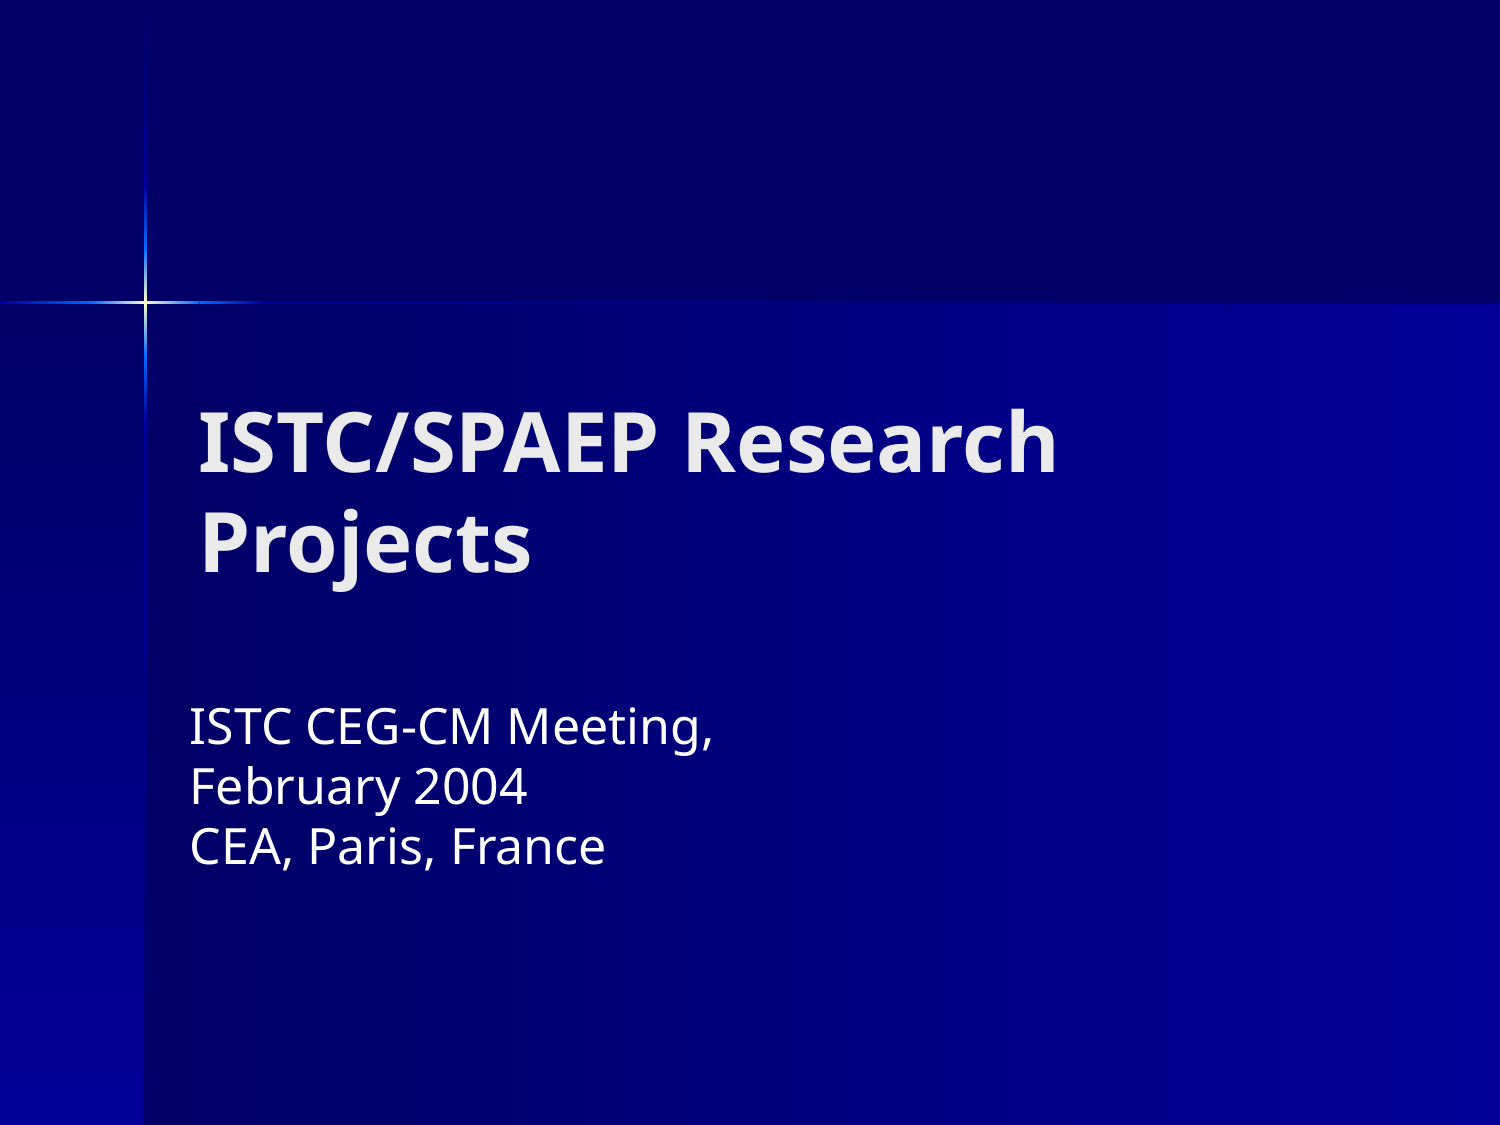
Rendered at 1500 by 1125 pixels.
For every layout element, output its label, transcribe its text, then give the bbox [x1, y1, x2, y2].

title ISTC/SPAEP Research Projects [183, 361, 1346, 597]
subtitle ISTC CEG-CM Meeting, February 2004 CEA, Paris, France [174, 637, 1225, 925]
